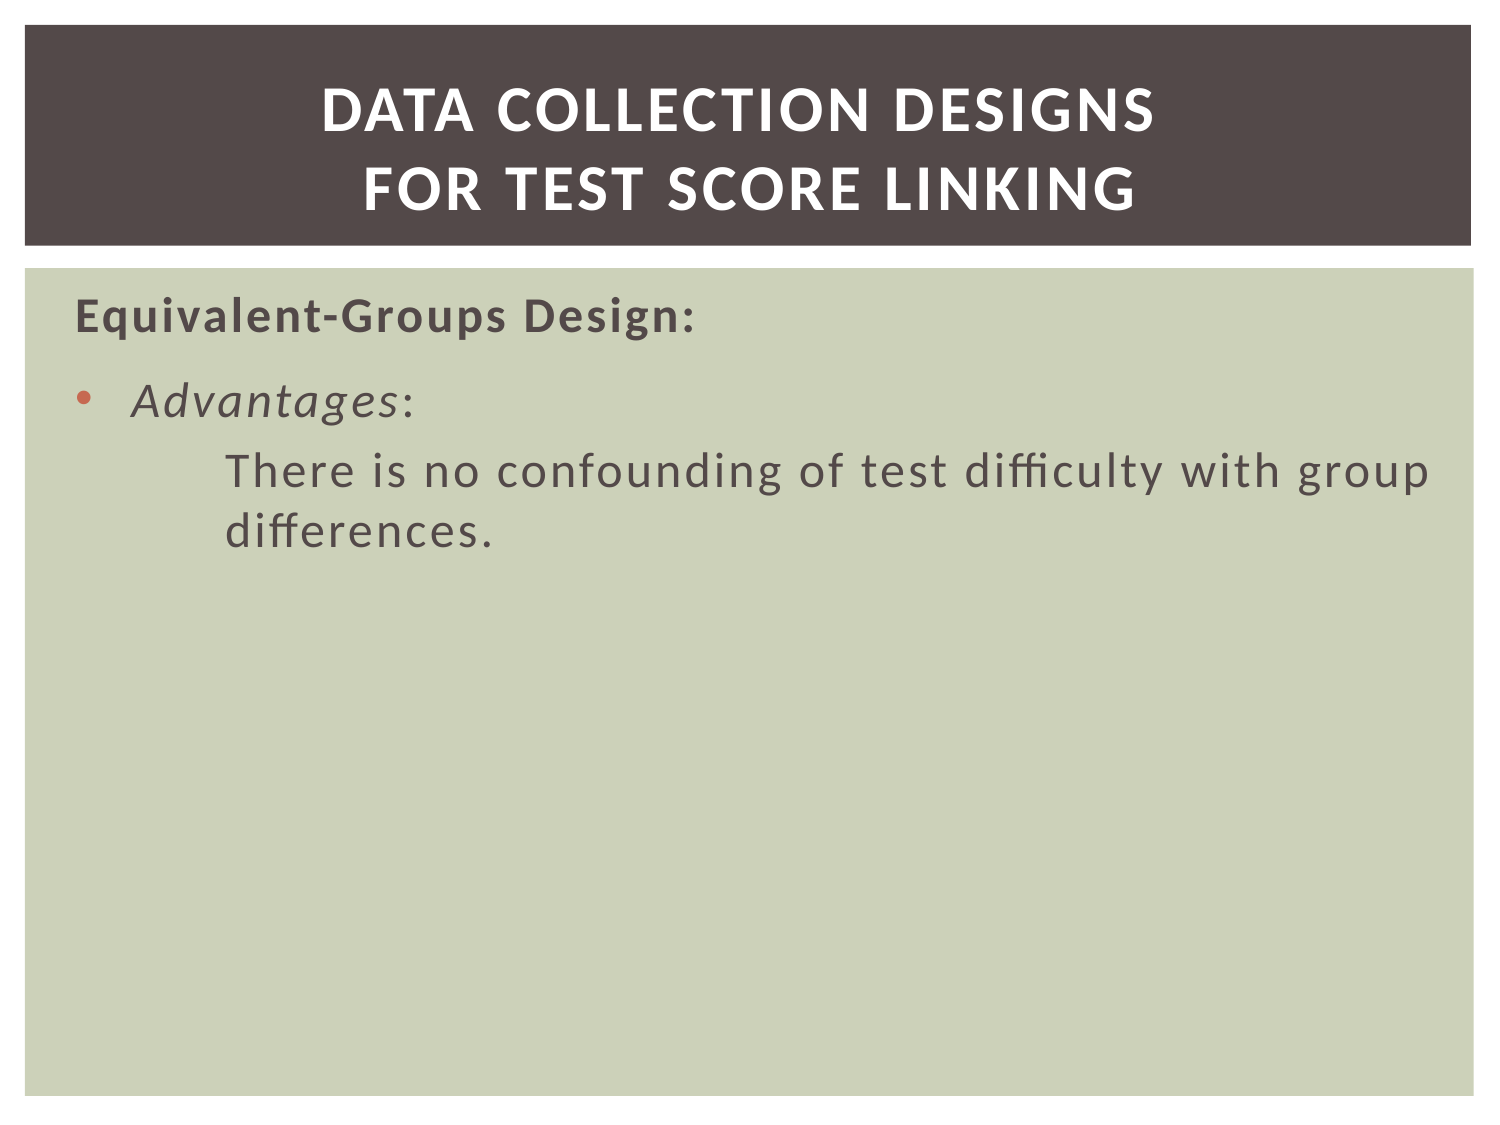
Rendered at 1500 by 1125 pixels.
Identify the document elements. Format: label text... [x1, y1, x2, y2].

list Equivalent-Groups Design: Advantages: There is no confounding of test difficulty with group differences. [59, 275, 1460, 1018]
title Data Collection Designs for Test Score Linking [62, 58, 1438, 232]
